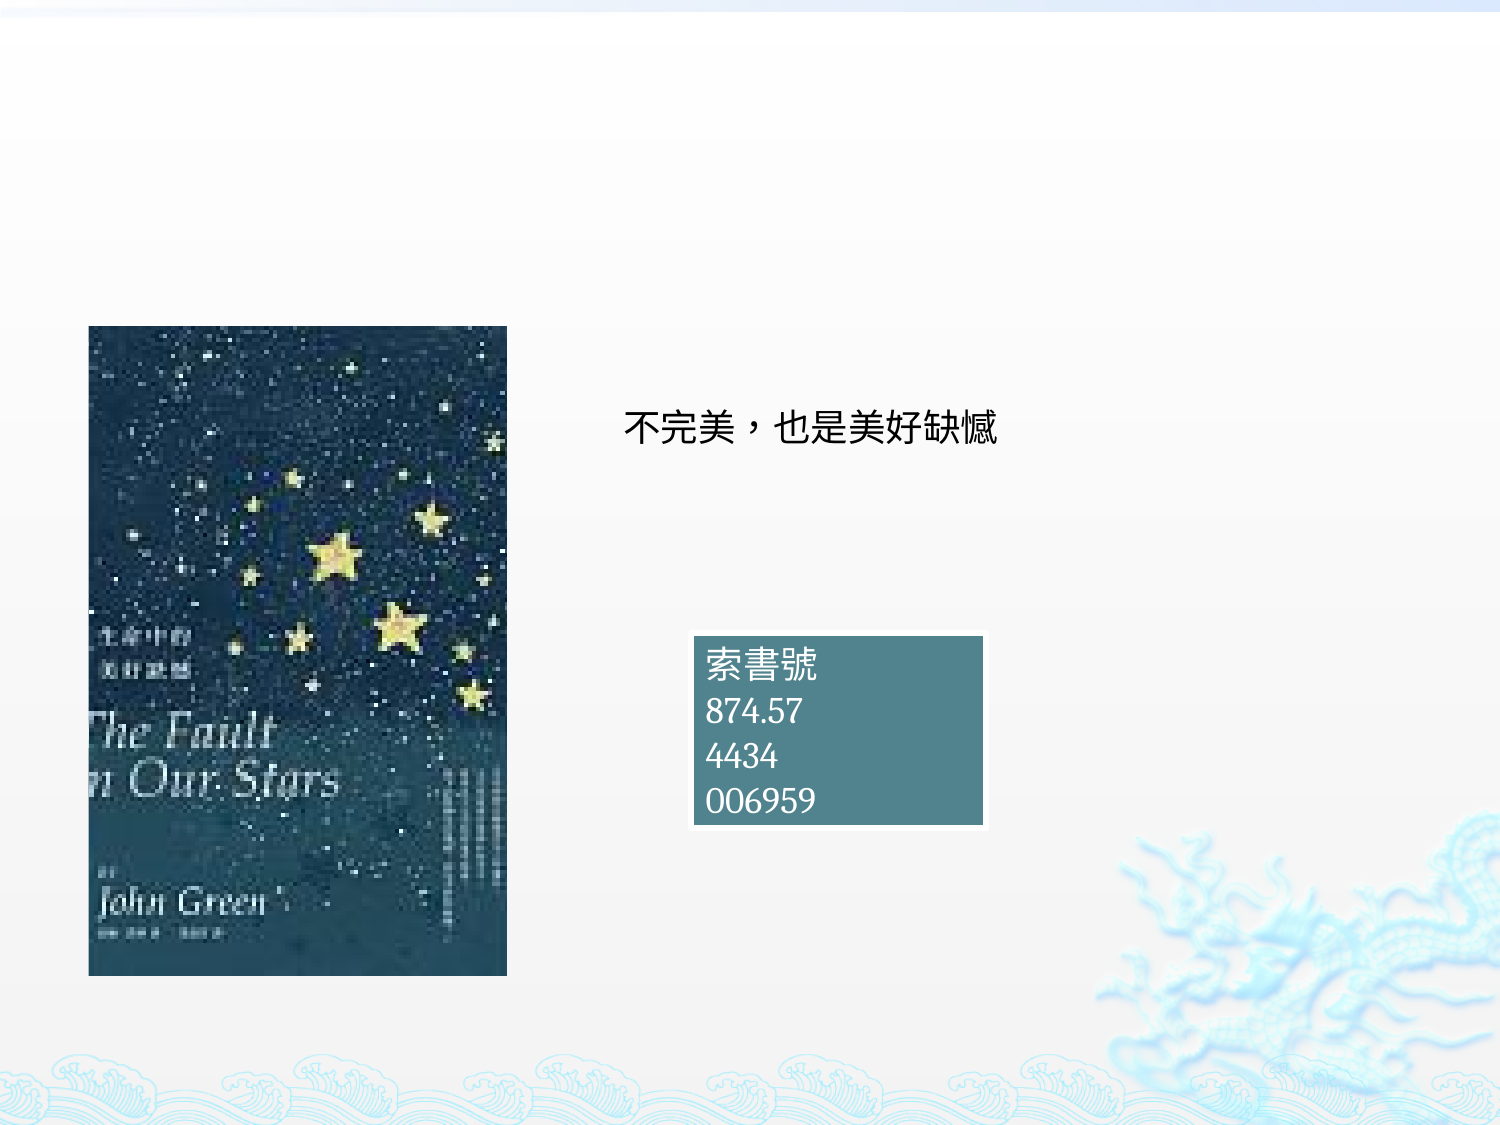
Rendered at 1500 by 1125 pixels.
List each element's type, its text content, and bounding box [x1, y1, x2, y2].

text_box 不完美，也是美好缺憾 [608, 397, 1105, 457]
text_box 索書號 874.57 4434 006959 [688, 630, 989, 831]
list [87, 325, 508, 977]
